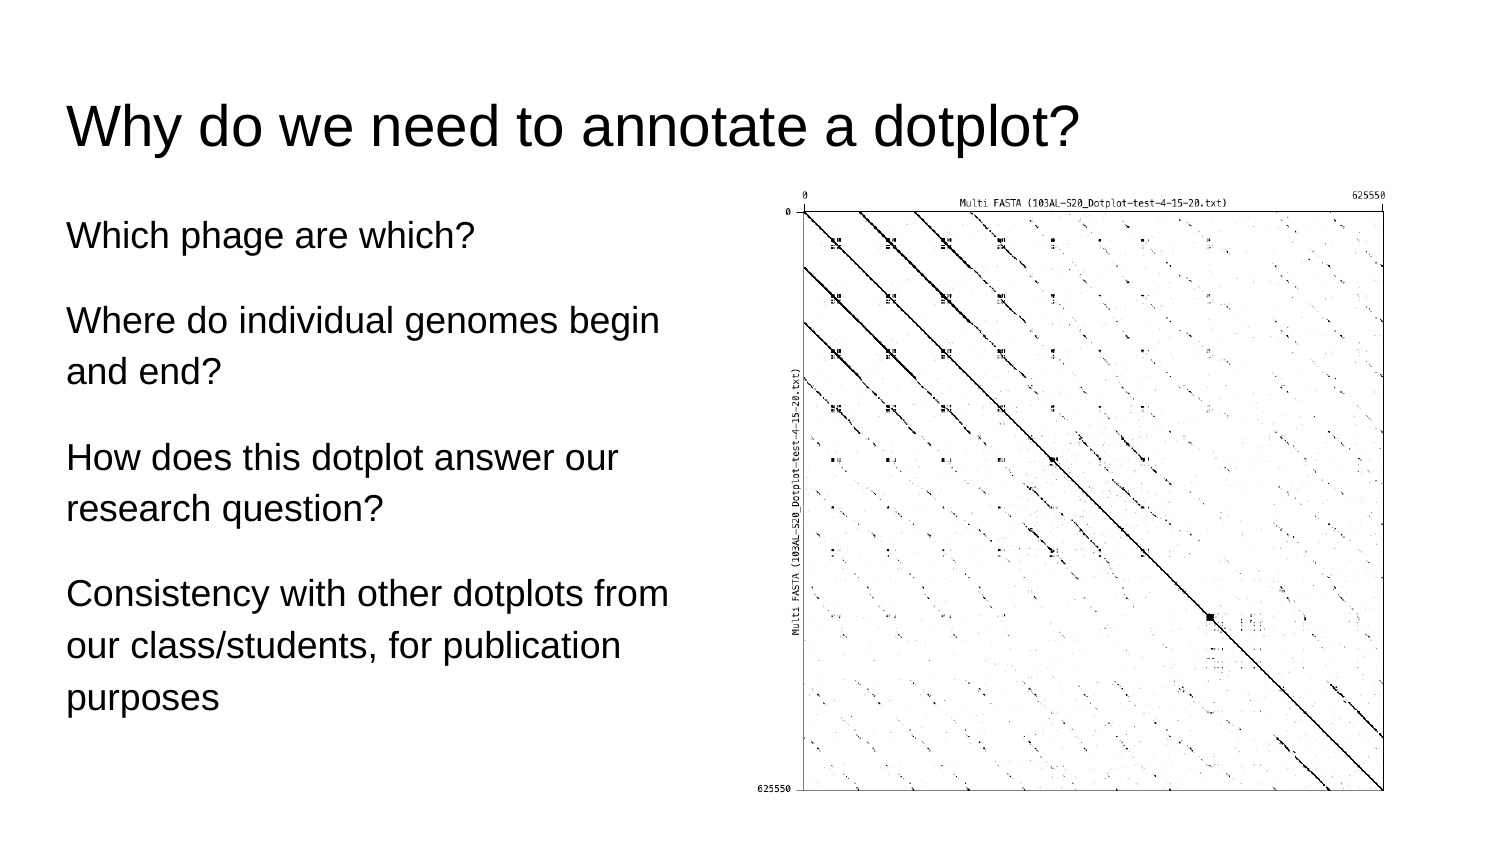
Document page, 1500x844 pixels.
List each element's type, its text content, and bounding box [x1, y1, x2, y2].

picture [749, 188, 1397, 798]
list Which phage are which? Where do individual genomes begin and end? How does this dotplot answer our research question? Consistency with other dotplots from our class/students, for publication purposes [51, 189, 718, 750]
title Why do we need to annotate a dotplot? [51, 72, 1449, 167]
